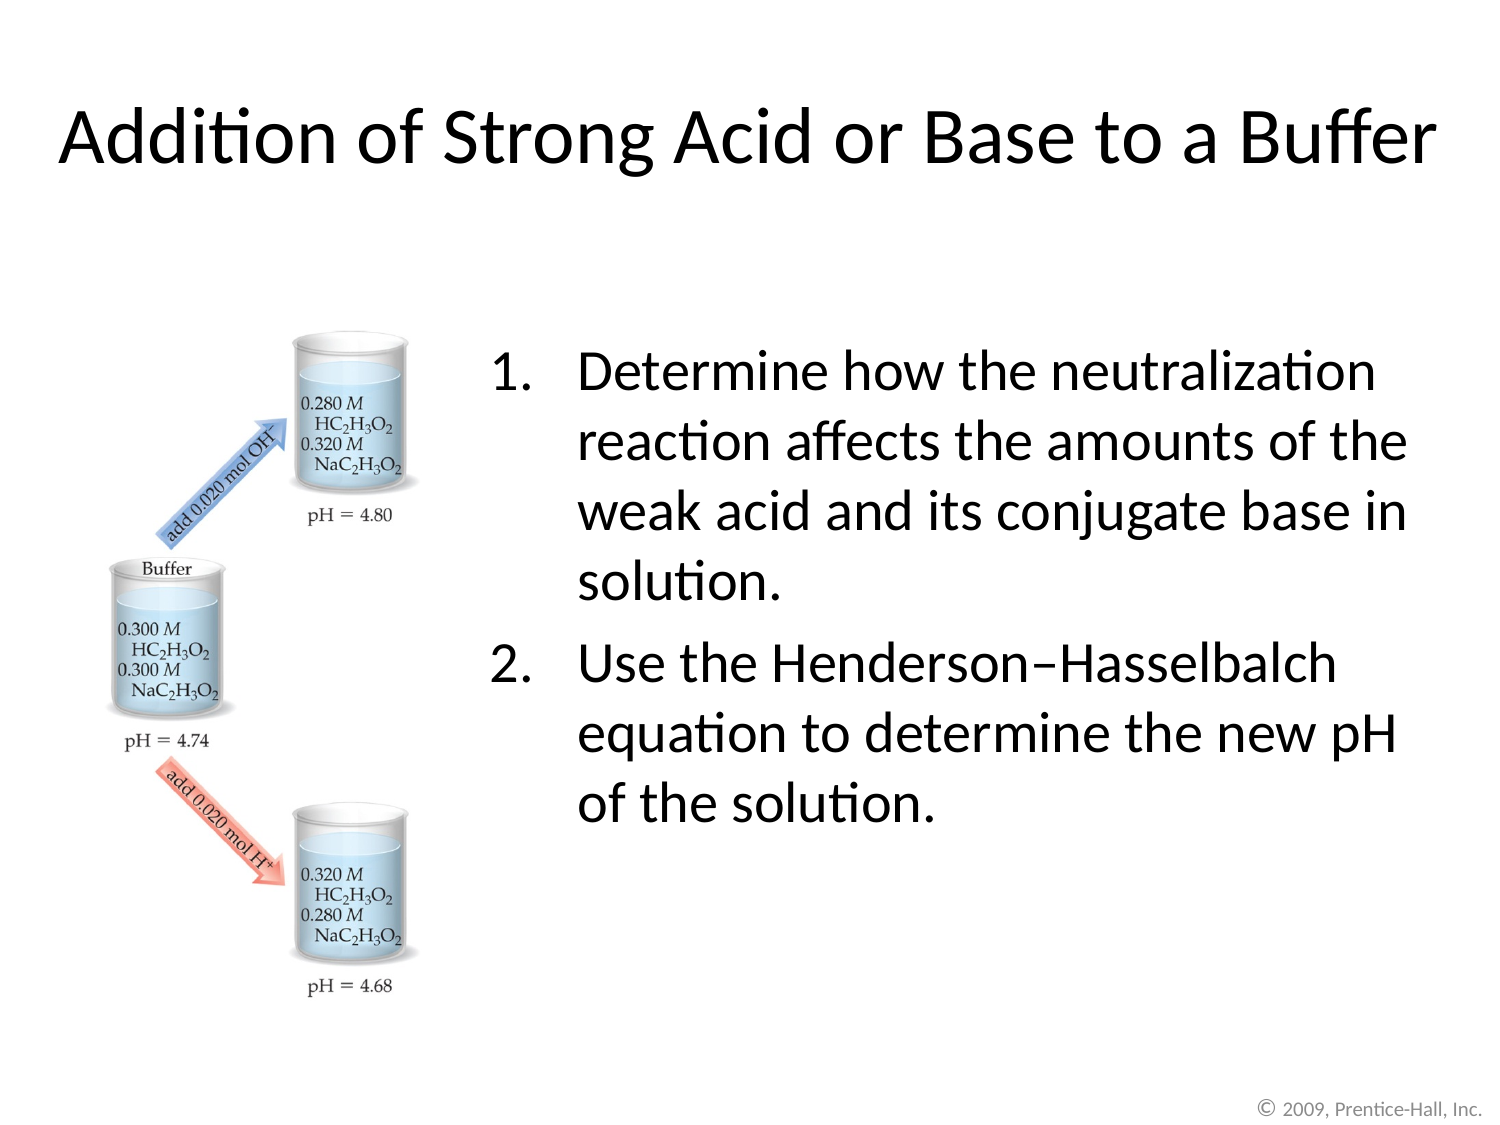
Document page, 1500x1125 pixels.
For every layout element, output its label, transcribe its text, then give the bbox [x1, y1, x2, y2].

list Determine how the neutralization reaction affects the amounts of the weak acid and its conjugate base in solution. Use the Henderson–Hasselbalch equation to determine the new pH of the solution. [474, 324, 1463, 1000]
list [87, 324, 439, 1001]
footer © 2009, Prentice-Hall, Inc. [1232, 1087, 1500, 1125]
title Addition of Strong Acid or Base to a Buffer [0, 37, 1500, 225]
